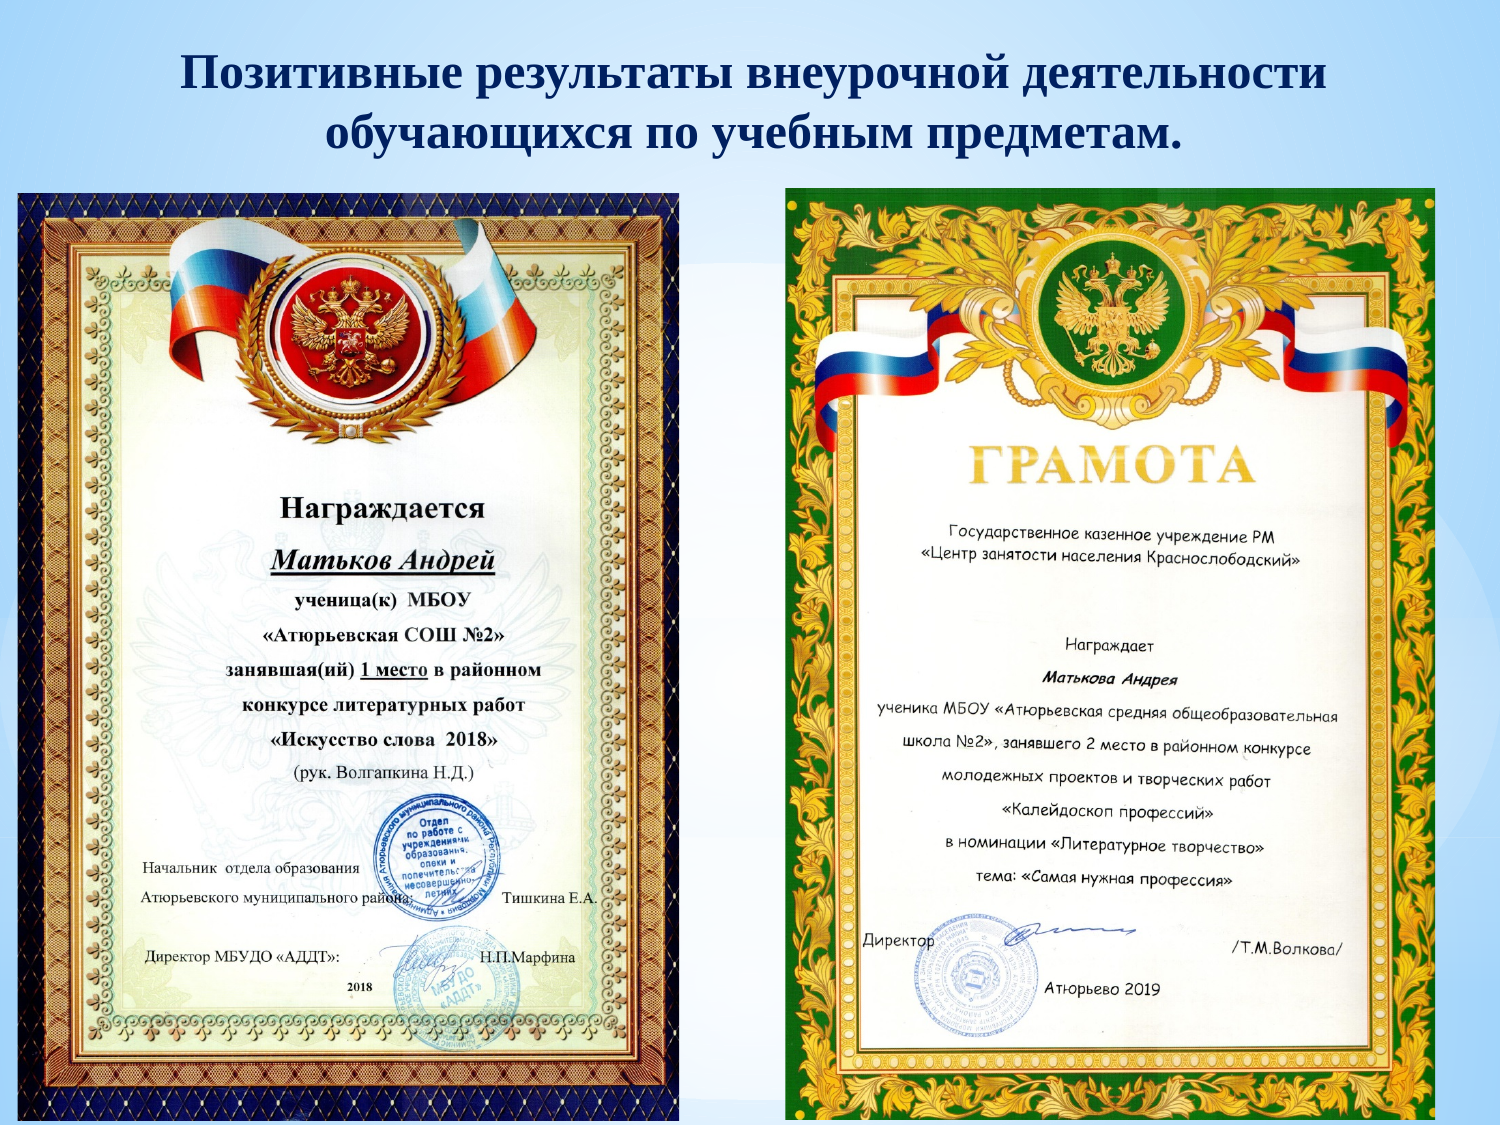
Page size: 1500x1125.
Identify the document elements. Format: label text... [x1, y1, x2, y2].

picture [17, 193, 680, 1121]
picture [785, 188, 1436, 1120]
text_box Позитивные результаты внеурочной деятельности обучающихся по учебным предметам. [41, 30, 1459, 176]
